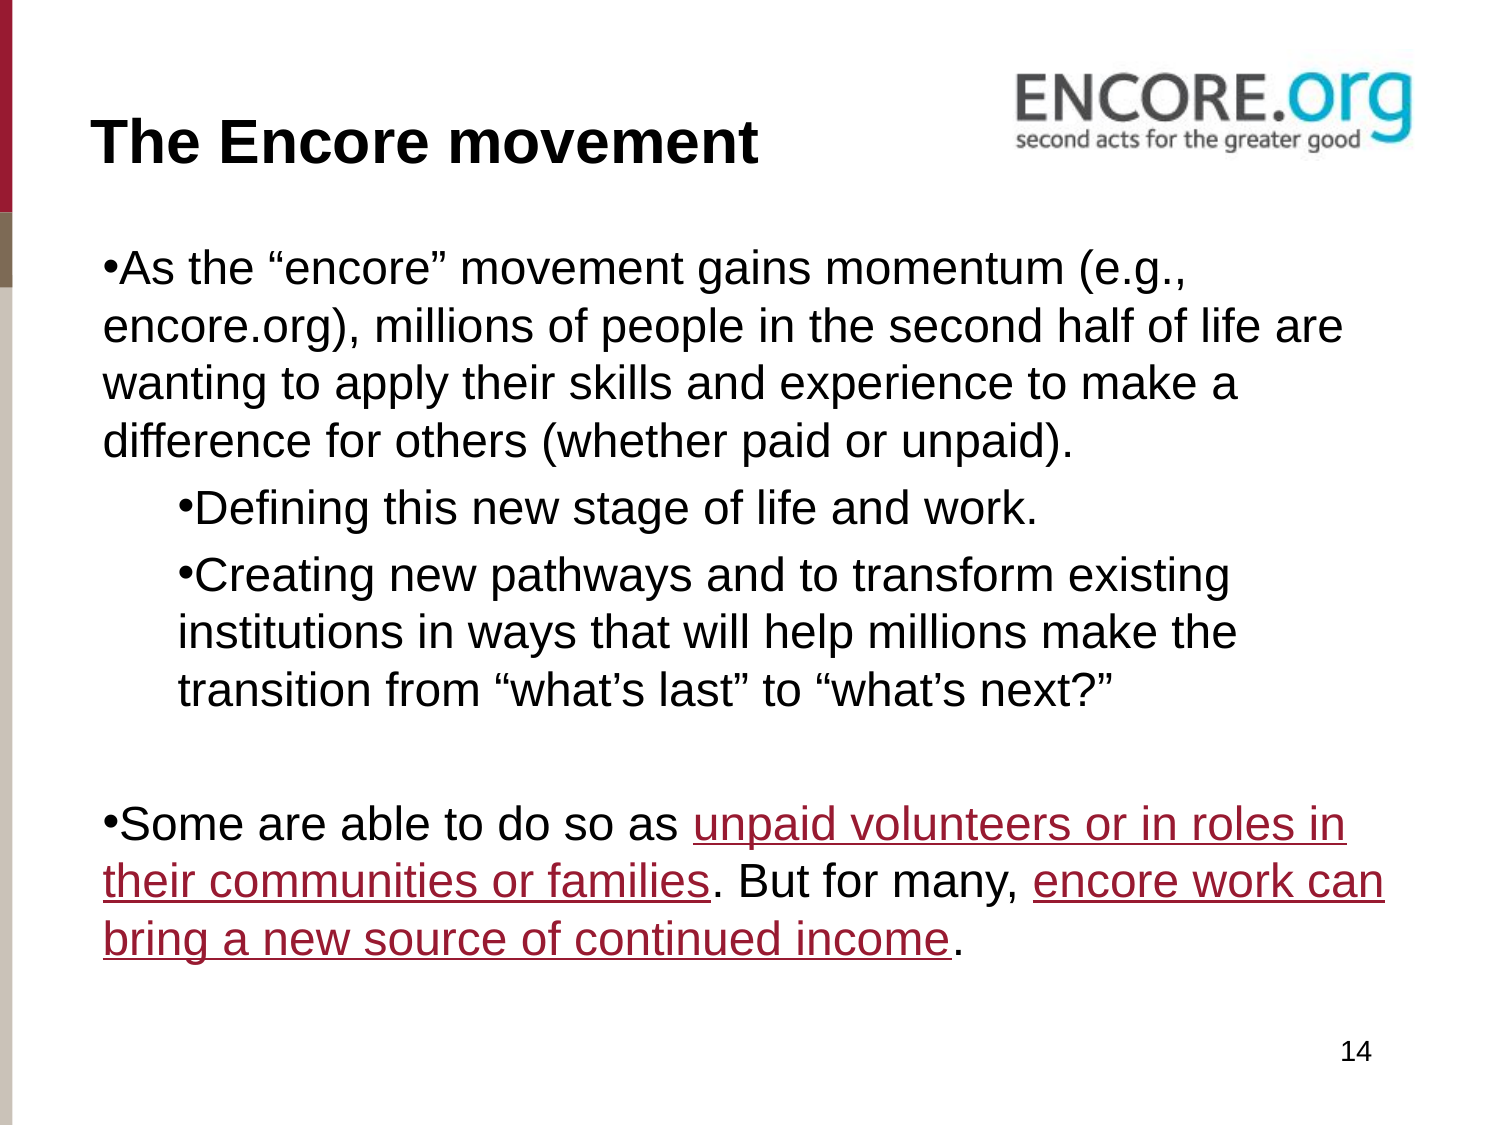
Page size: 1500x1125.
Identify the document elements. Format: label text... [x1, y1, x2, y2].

title The Encore movement [75, 45, 1425, 233]
picture [987, 49, 1466, 162]
slide_number 14 [1074, 1024, 1388, 1101]
list As the “encore” movement gains momentum (e.g., encore.org), millions of people in the second half of life are wanting to apply their skills and experience to make a difference for others (whether paid or unpaid). Defining this new stage of life and work. Creating new pathways and to transform existing institutions in ways that will help millions make the transition from “what’s last” to “what’s next?” Some are able to do so as unpaid volunteers or in roles in their communities or families. But for many, encore work can bring a new source of continued income. [87, 229, 1438, 878]
